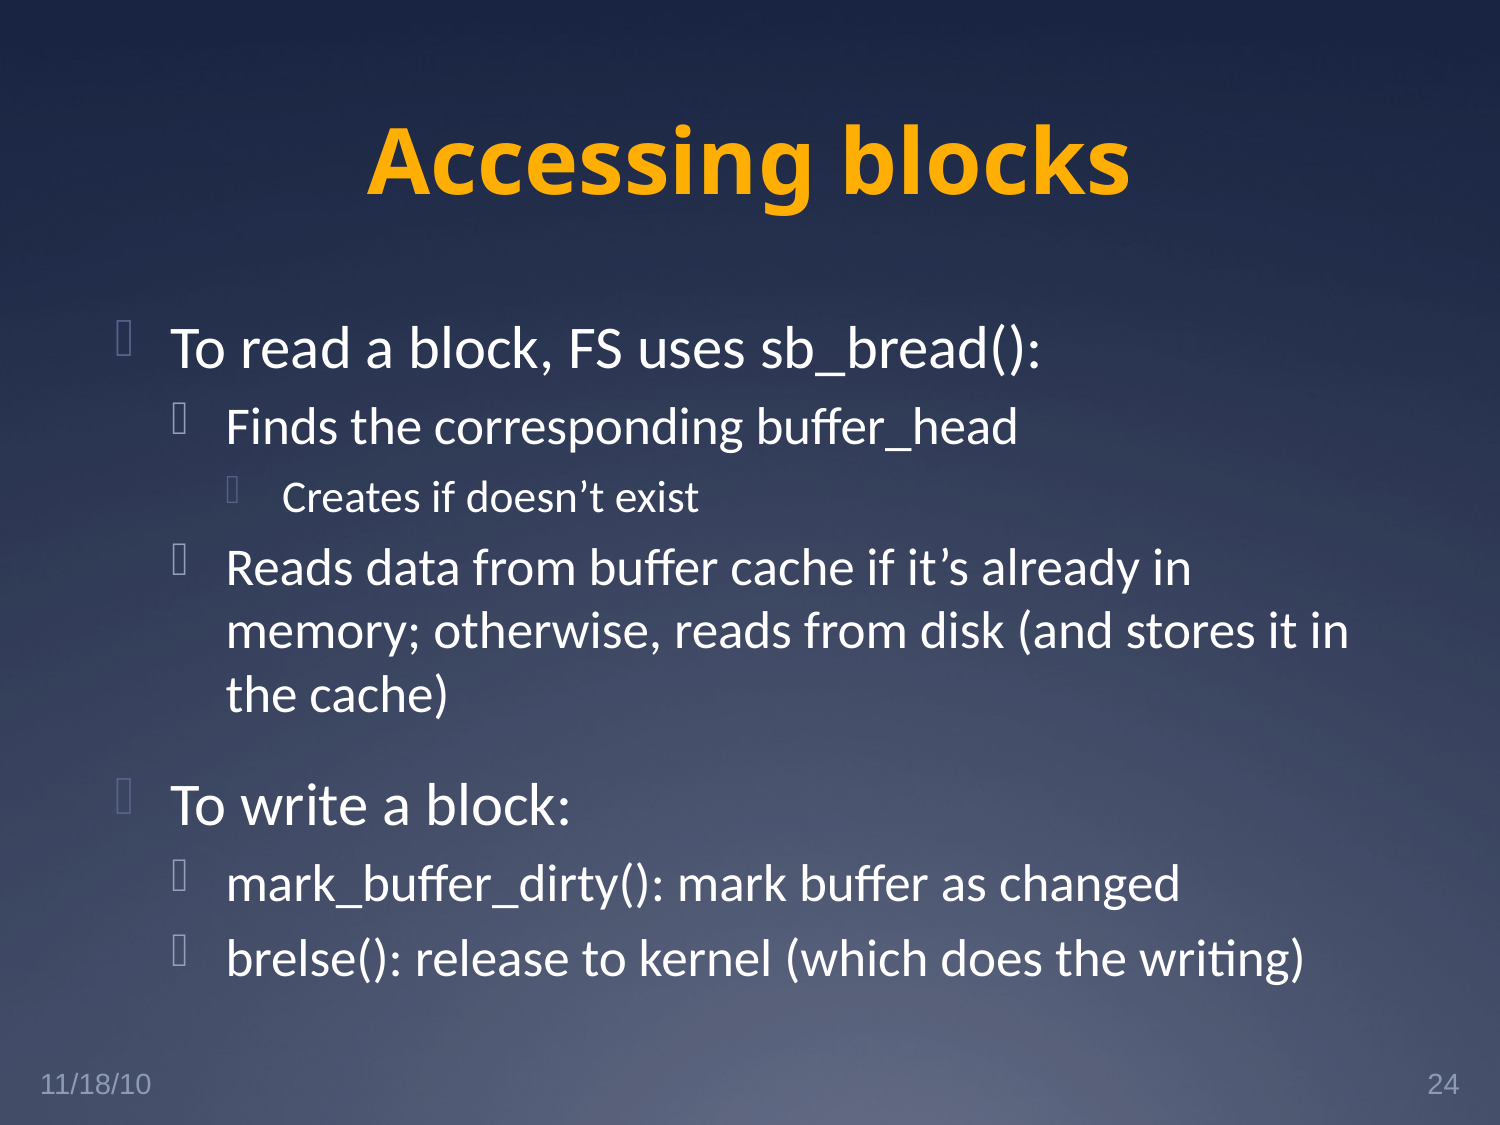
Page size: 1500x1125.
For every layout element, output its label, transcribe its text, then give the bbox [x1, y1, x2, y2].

title Accessing blocks [37, 95, 1463, 225]
slide_number 24 [1374, 1052, 1475, 1113]
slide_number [24, 1052, 288, 1113]
list To read a block, FS uses sb_bread(): Finds the corresponding buffer_head Creates if doesn’t exist Reads data from buffer cache if it’s already in memory; otherwise, reads from disk (and stores it in the cache) To write a block: mark_buffer_dirty(): mark buffer as changed brelse(): release to kernel (which does the writing) [99, 299, 1400, 1005]
